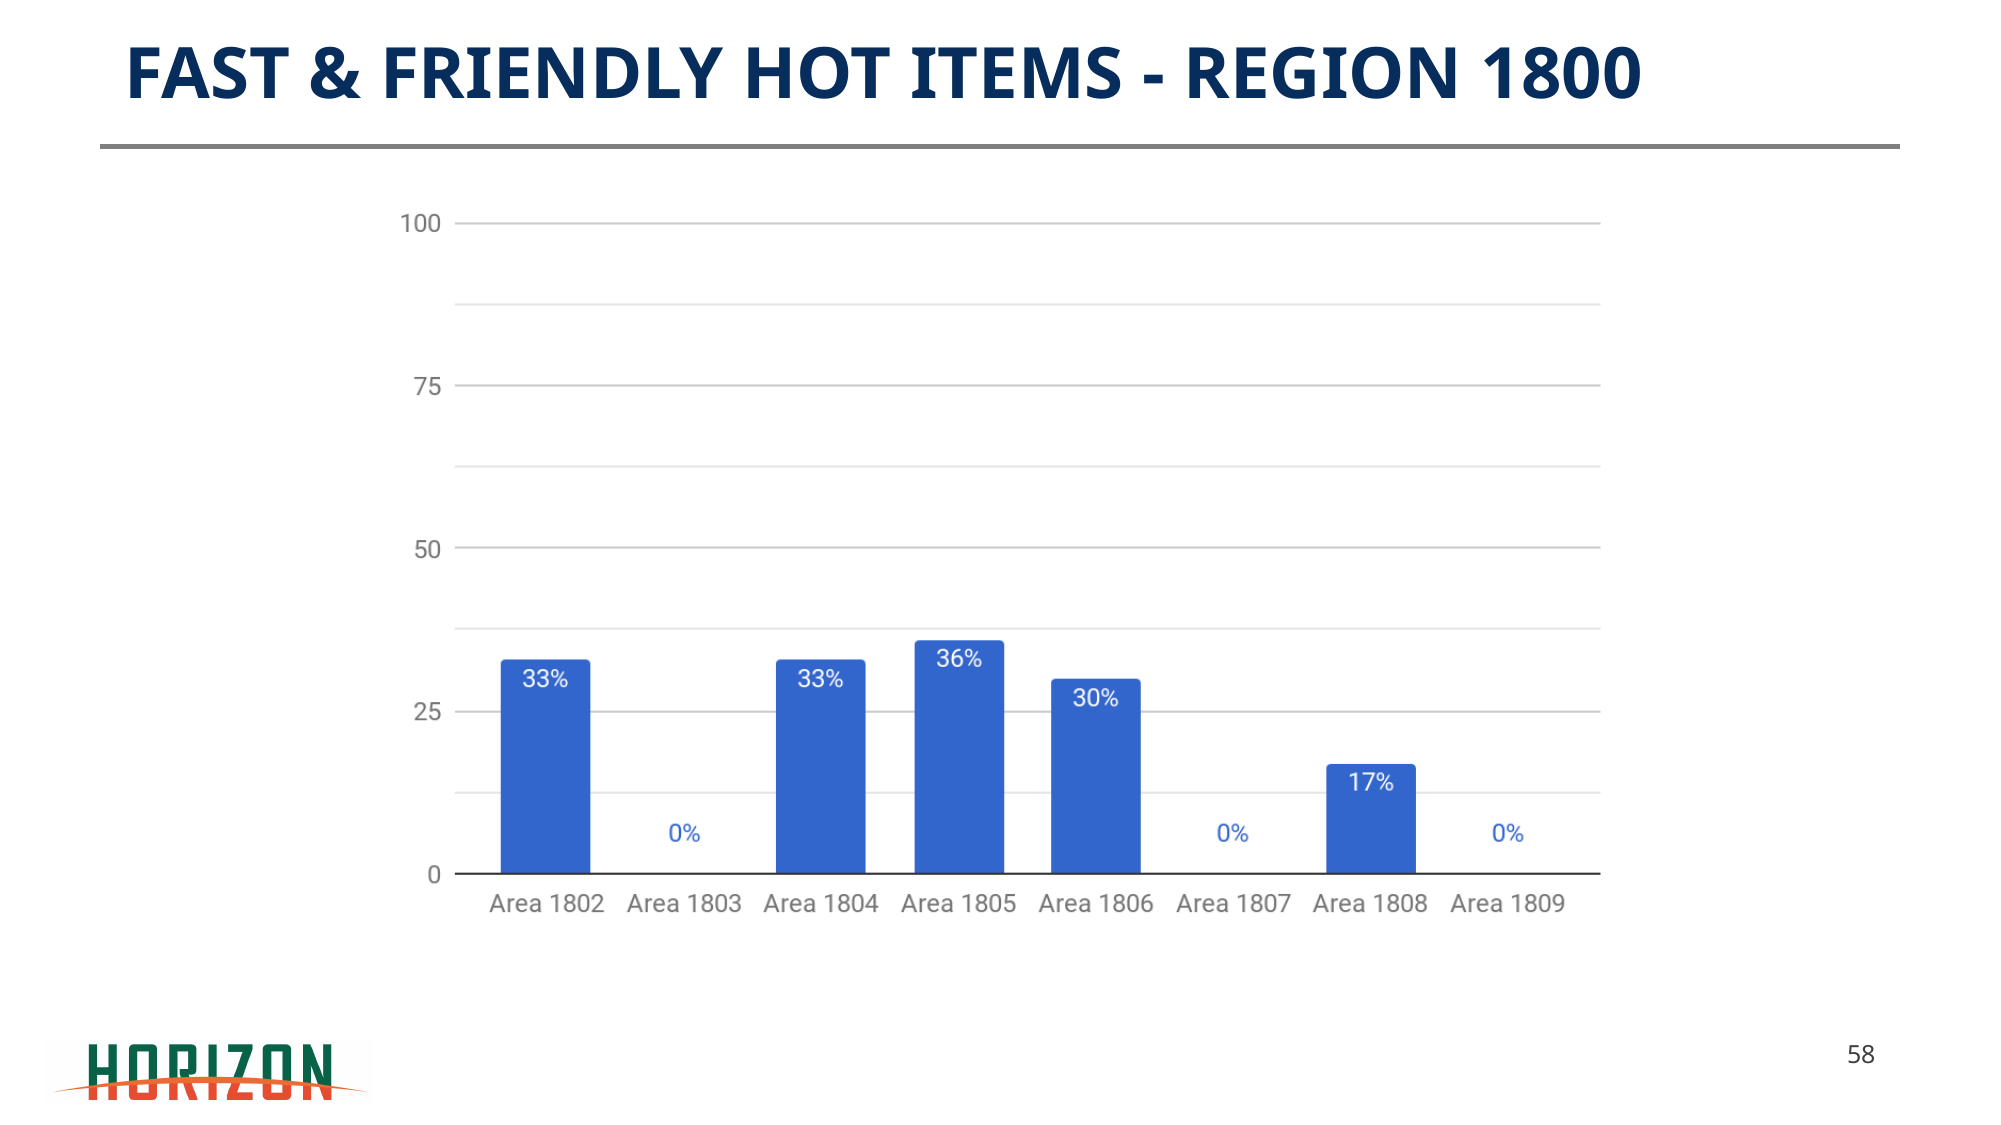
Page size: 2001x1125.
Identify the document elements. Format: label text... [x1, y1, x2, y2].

title FAST & FRIENDLY HOT ITEMS - REGION 1800 [99, 47, 1900, 137]
slide_number ‹#› [1433, 1025, 1900, 1086]
picture [360, 166, 1640, 958]
picture [44, 1038, 373, 1105]
